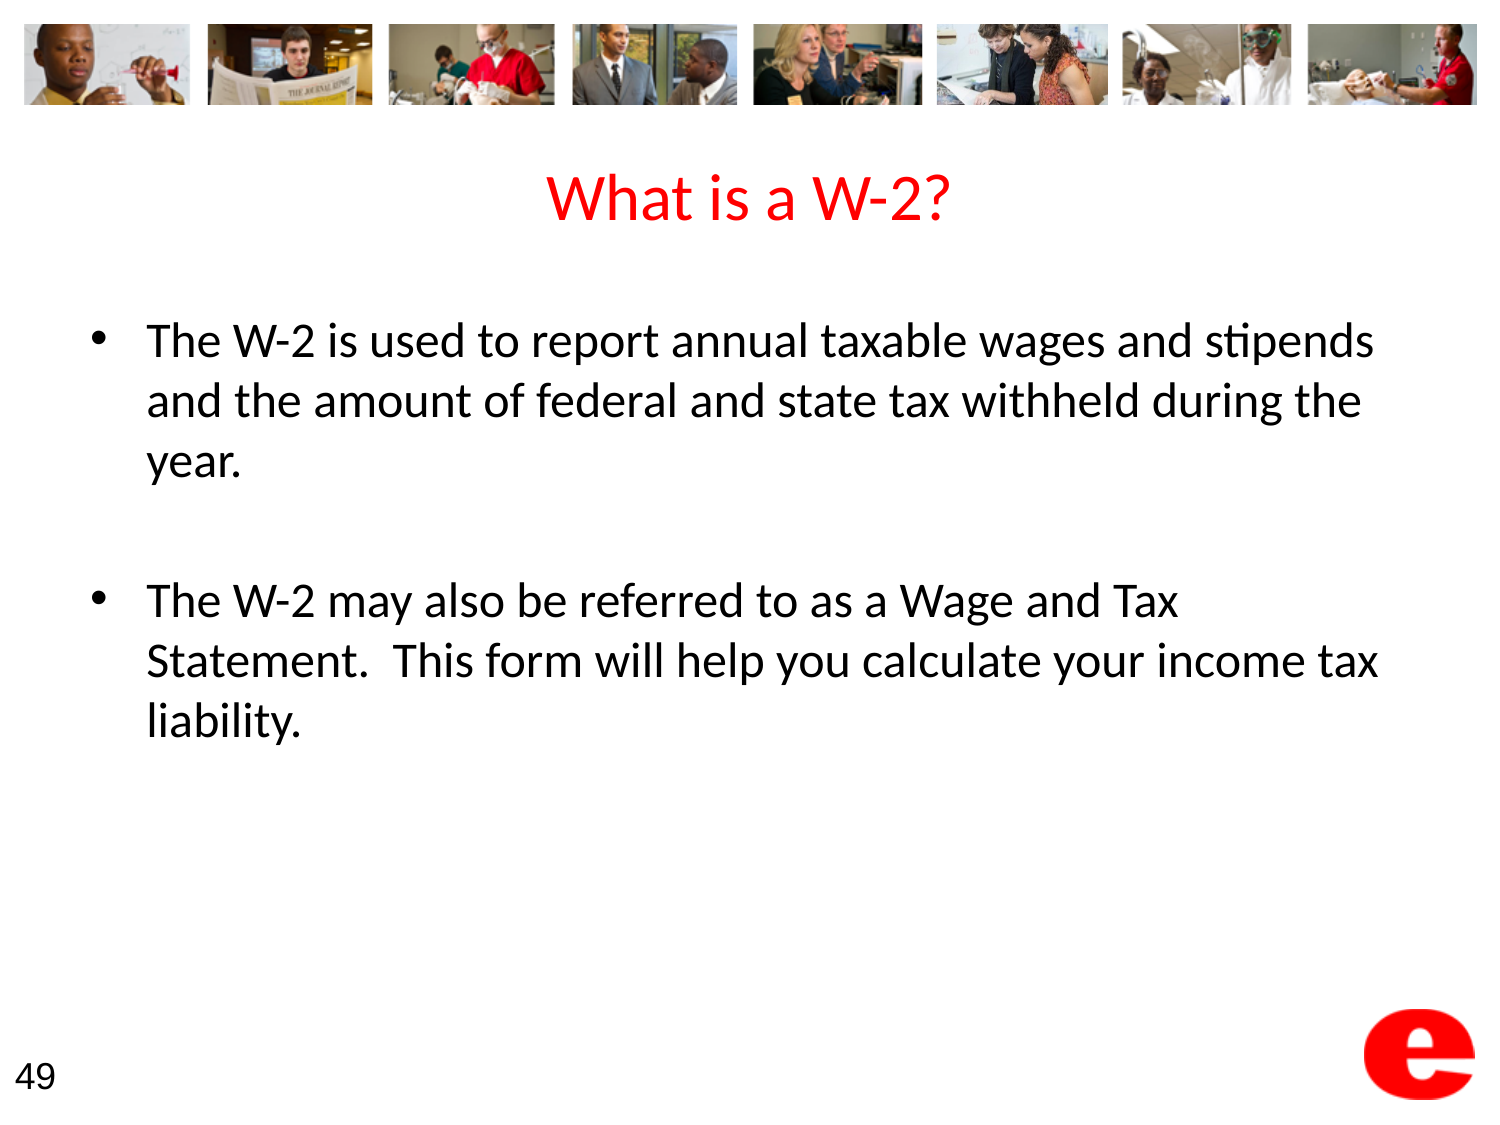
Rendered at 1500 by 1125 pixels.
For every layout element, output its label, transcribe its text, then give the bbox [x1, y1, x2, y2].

text_box 49 [0, 1044, 113, 1105]
title What is a W-2? [75, 125, 1425, 263]
picture [1364, 1009, 1475, 1100]
list The W-2 is used to report annual taxable wages and stipends and the amount of federal and state tax withheld during the year. The W-2 may also be referred to as a Wage and Tax Statement. This form will help you calculate your income tax liability. [75, 299, 1425, 1018]
picture [24, 24, 1477, 105]
